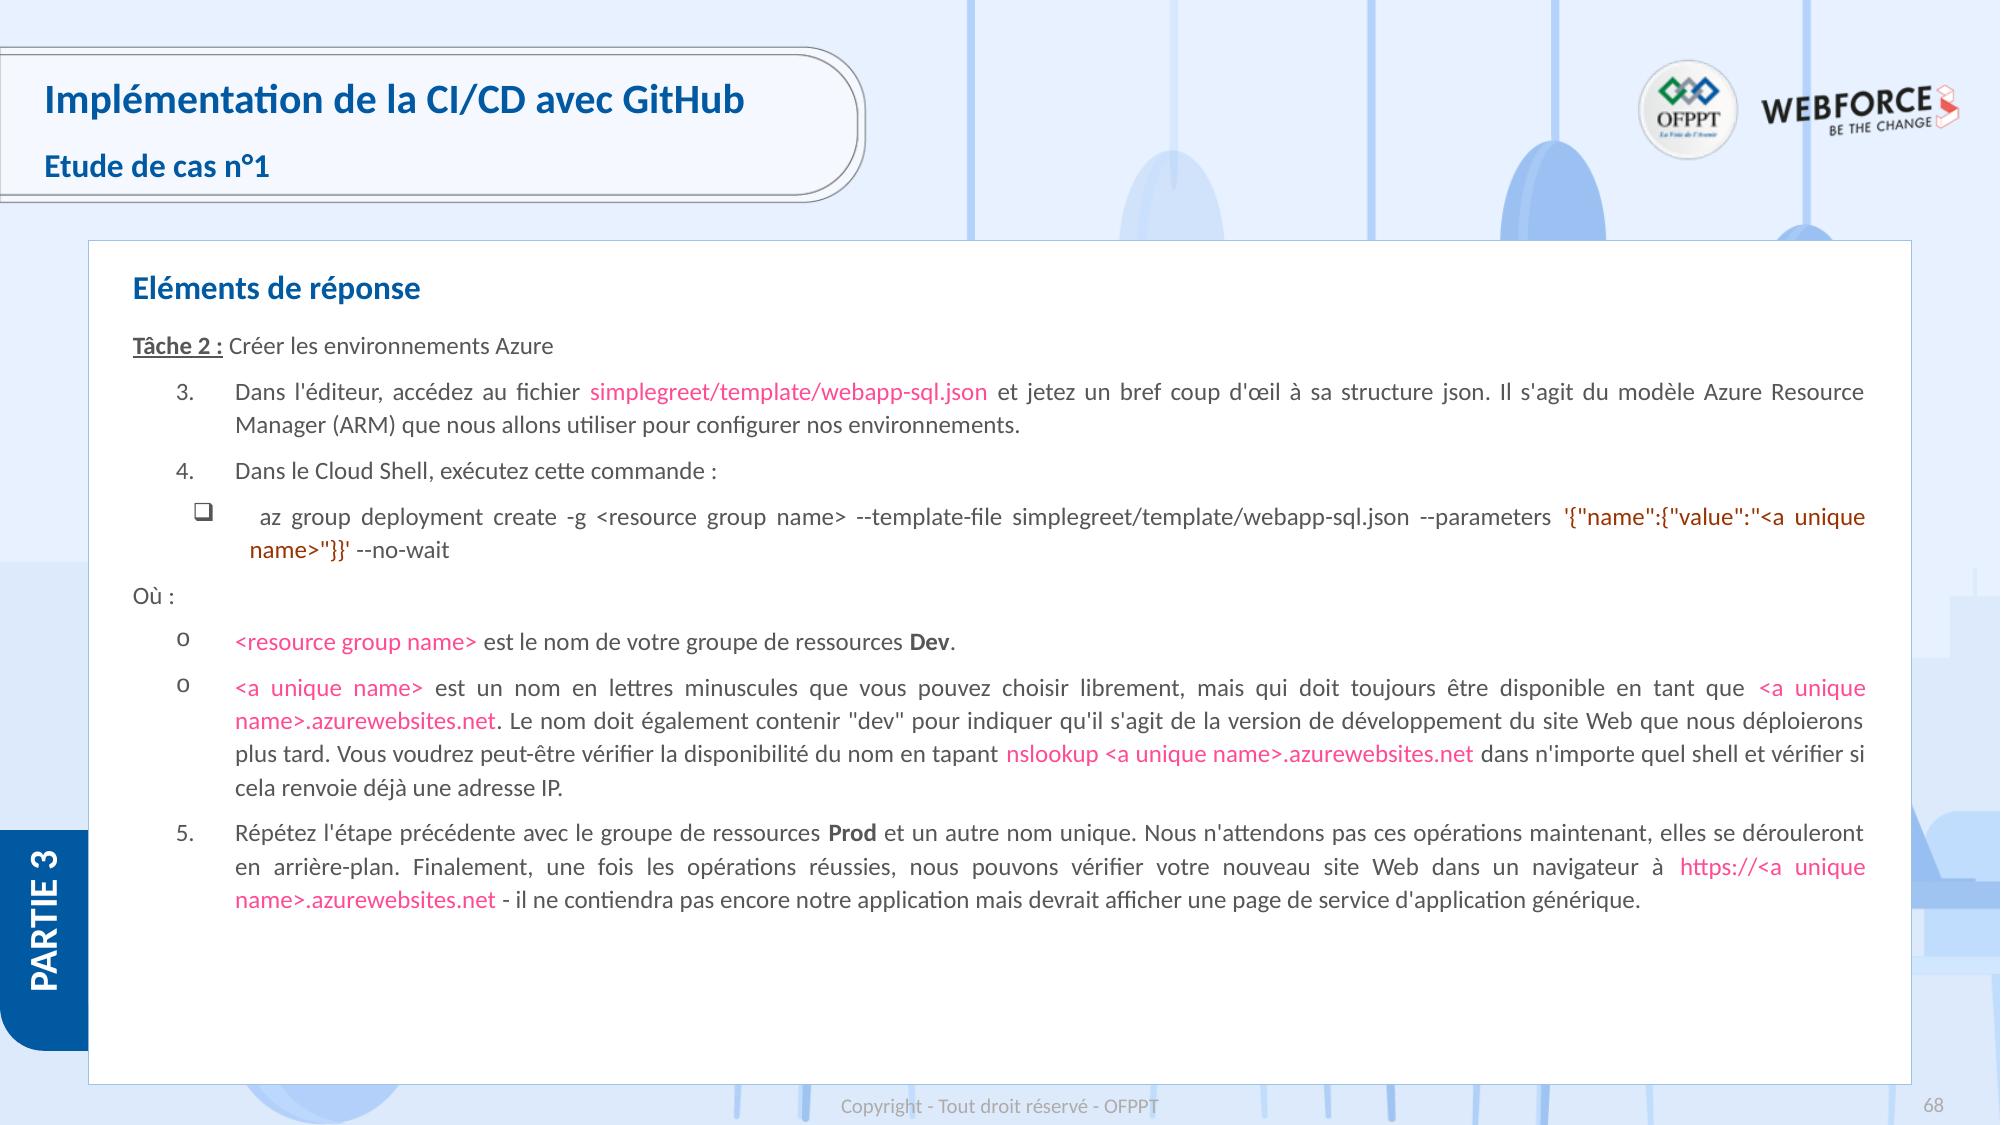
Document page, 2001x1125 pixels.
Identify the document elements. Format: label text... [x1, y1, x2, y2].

picture [0, 0, 2000, 1125]
list Etude de cas n°1 [29, 140, 863, 214]
title Implémentation de la CI/CD avec GitHub [29, 65, 863, 134]
list Eléments de réponse [118, 265, 1881, 318]
list Tâche 2 : Créer les environnements Azure Dans l'éditeur, accédez au fichier simplegreet/template/webapp-sql.json et jetez un bref coup d'œil à sa structure json. Il s'agit du modèle Azure Resource Manager (ARM) que nous allons utiliser pour configurer nos environnements. Dans le Cloud Shell, exécutez cette commande : az group deployment create -g <resource group name> --template-file simplegreet/template/webapp-sql.json --parameters '{"name":{"value":"<a unique name>"}}' --no-wait Où : <resource group name> est le nom de votre groupe de ressources Dev. <a unique name> est un nom en lettres minuscules que vous pouvez choisir librement, mais qui doit toujours être disponible en tant que <a unique name>.azurewebsites.net. Le nom doit également contenir "dev" pour indiquer qu'il s'agit de la version de développement du site Web que nous déploierons plus tard. Vous voudrez peut-être vérifier la disponibilité du nom en tapant nslookup <a unique name>.azurewebsites.net dans n'importe quel shell et vérifier si cela renvoie déjà une adresse IP. Répétez l'étape précédente avec le groupe de ressources Prod et un autre nom unique. Nous n'attendons pas ces opérations maintenant, elles se dérouleront en arrière-plan. Finalement, une fois les opérations réussies, nous pouvons vérifier votre nouveau site Web dans un navigateur à https://<a unique name>.azurewebsites.net - il ne contiendra pas encore notre application mais devrait afficher une page de service d'application générique. [118, 318, 1881, 1060]
